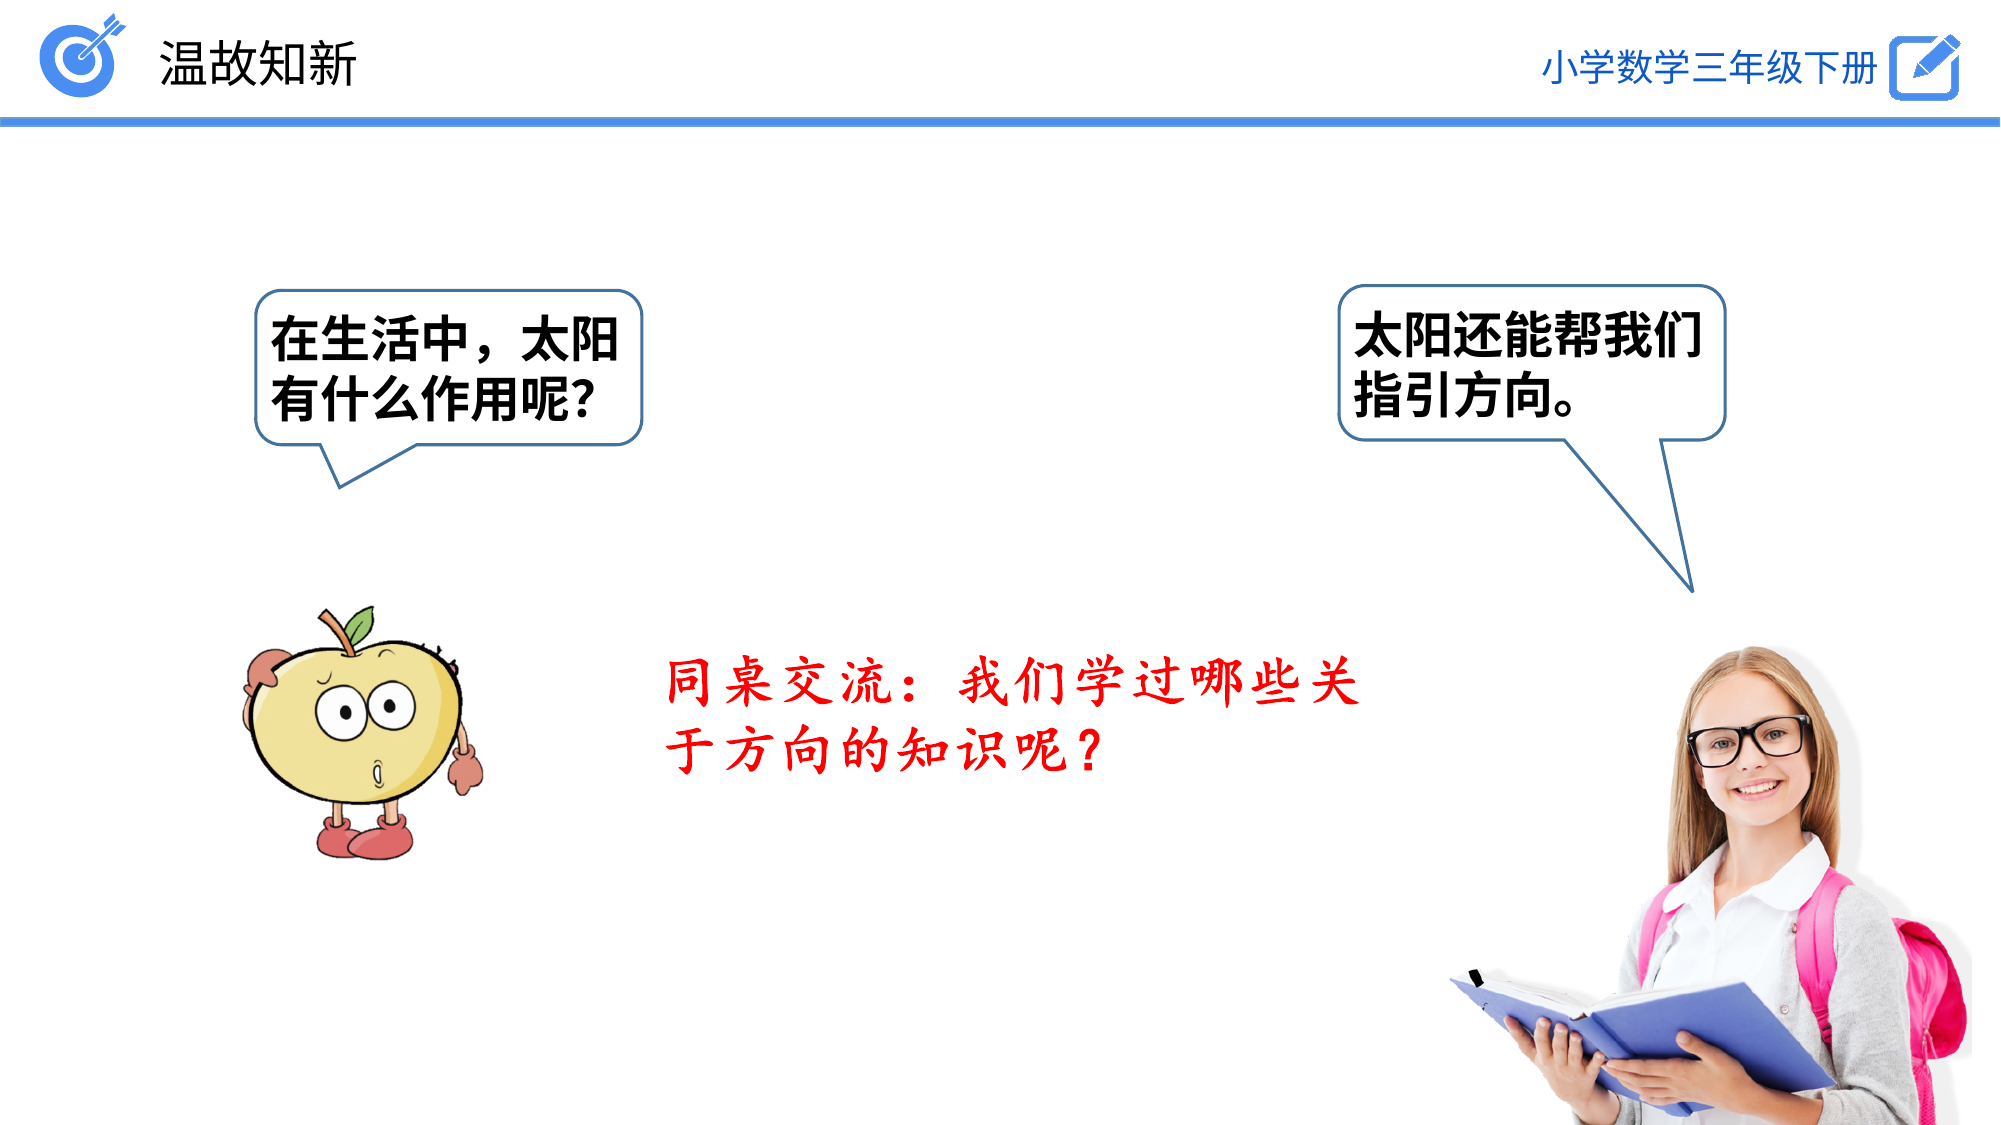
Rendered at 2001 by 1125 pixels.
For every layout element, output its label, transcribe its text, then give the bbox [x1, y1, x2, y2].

text_box [956, 742, 978, 771]
text_box [1256, 697, 1295, 705]
text_box [669, 658, 709, 708]
text_box [1312, 655, 1359, 705]
text_box [846, 661, 855, 669]
text_box [897, 726, 949, 772]
text_box [904, 676, 914, 686]
text_box [725, 655, 773, 708]
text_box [255, 290, 642, 498]
text_box [1251, 657, 1299, 692]
text_box [1190, 658, 1243, 708]
text_box [974, 731, 1003, 771]
text_box [1084, 762, 1092, 771]
text_box [1077, 654, 1124, 682]
picture [229, 604, 500, 875]
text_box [1339, 285, 1726, 440]
text_box [850, 656, 892, 704]
text_box [1086, 658, 1094, 668]
text_box [1132, 655, 1185, 705]
text_box [1076, 673, 1121, 708]
text_box [904, 693, 914, 702]
text_box [958, 655, 1008, 707]
text_box [745, 725, 755, 734]
text_box [841, 672, 849, 680]
text_box [1021, 727, 1067, 772]
text_box [784, 724, 829, 775]
text_box [725, 734, 774, 772]
picture [1445, 634, 1972, 1125]
text_box [992, 754, 1006, 769]
text_box [842, 679, 854, 702]
text_box [1016, 734, 1036, 755]
text_box [1033, 668, 1040, 702]
text_box [842, 725, 888, 773]
text_box [783, 655, 834, 705]
text_box [1096, 657, 1103, 667]
text_box [1265, 689, 1284, 695]
text_box [1079, 728, 1100, 760]
text_box 温故知新 [143, 24, 374, 100]
text_box [966, 728, 976, 736]
text_box [1036, 662, 1063, 705]
text_box [665, 727, 714, 775]
text_box [1014, 656, 1035, 704]
